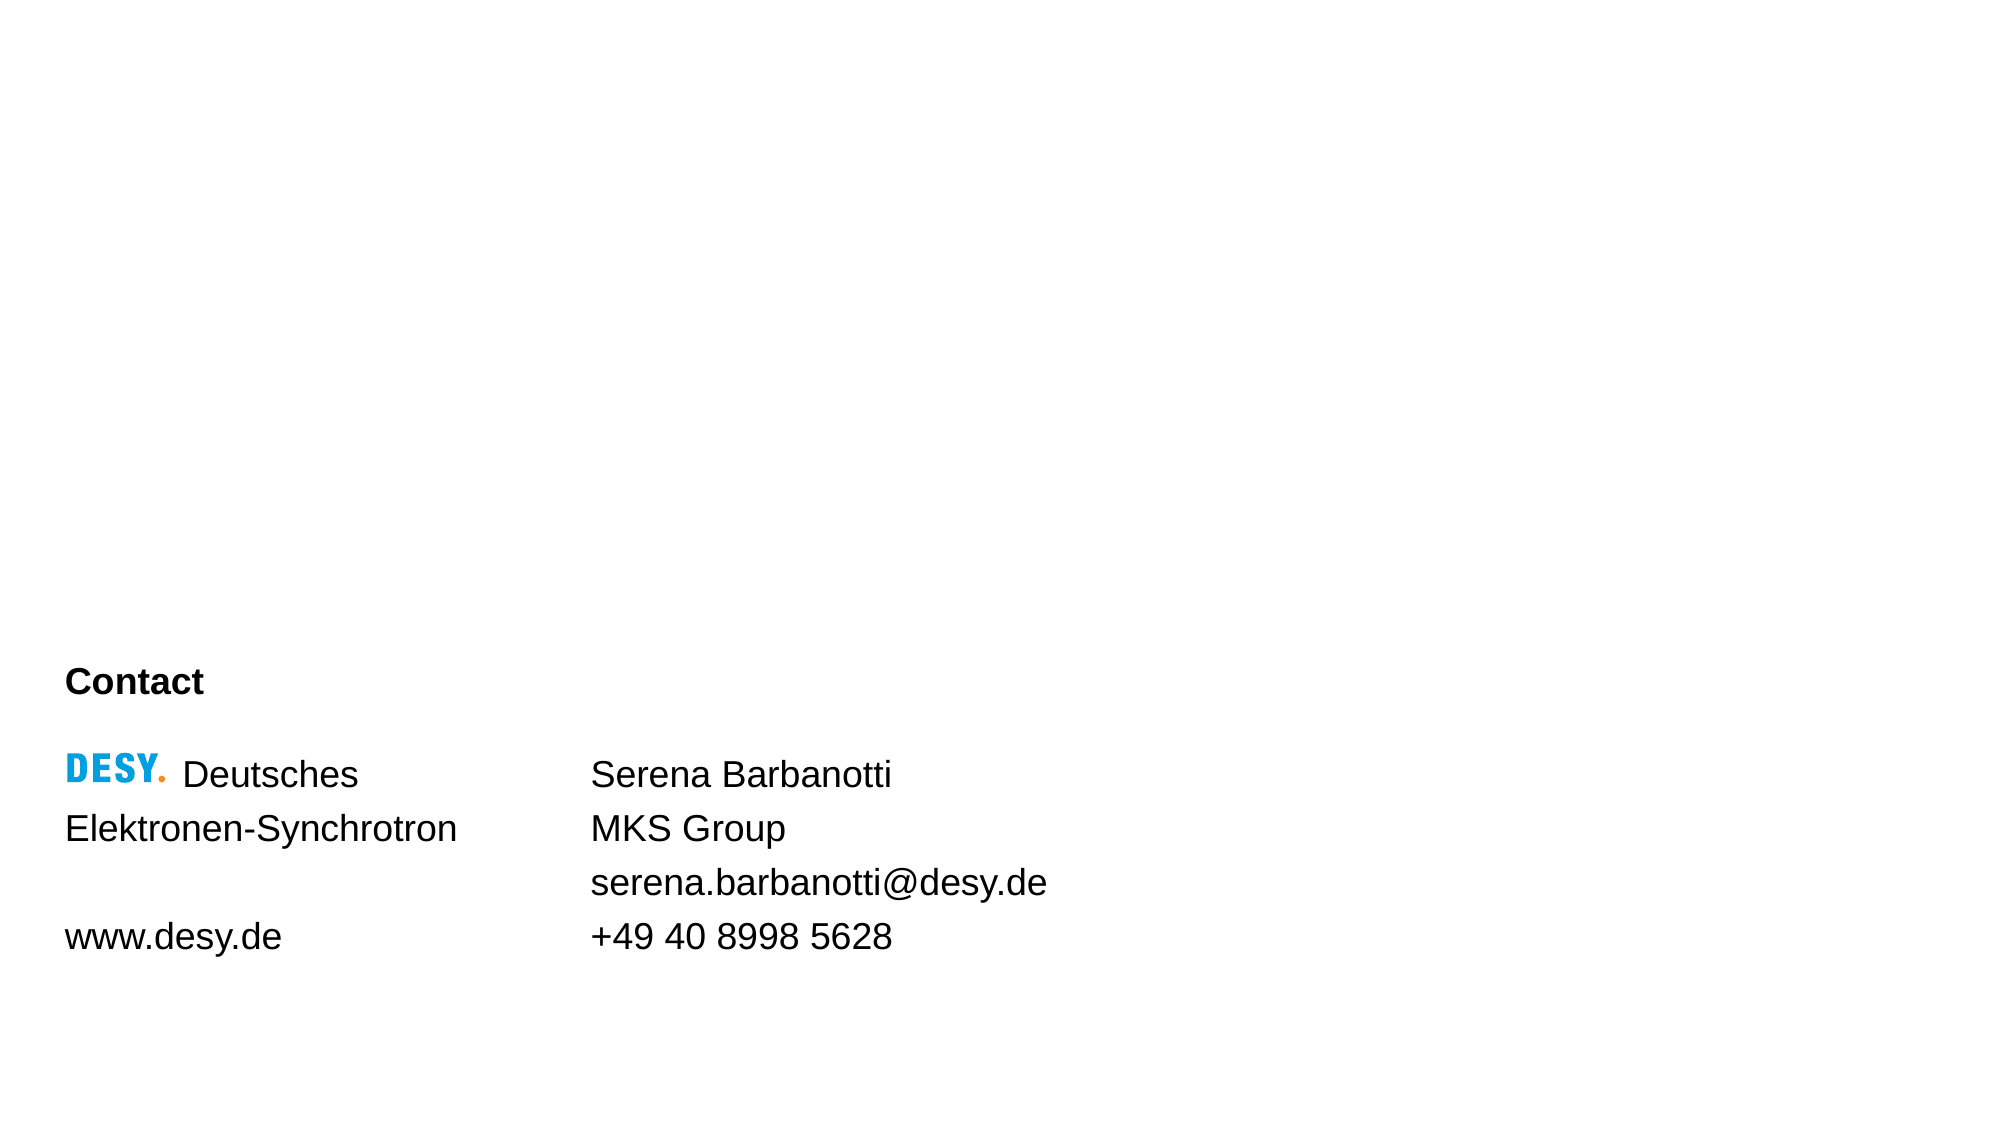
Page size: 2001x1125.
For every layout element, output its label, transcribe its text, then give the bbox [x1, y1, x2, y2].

list Serena Barbanotti MKS Group serena.barbanotti@desy.de +49 40 8998 5628 [590, 740, 1436, 1053]
